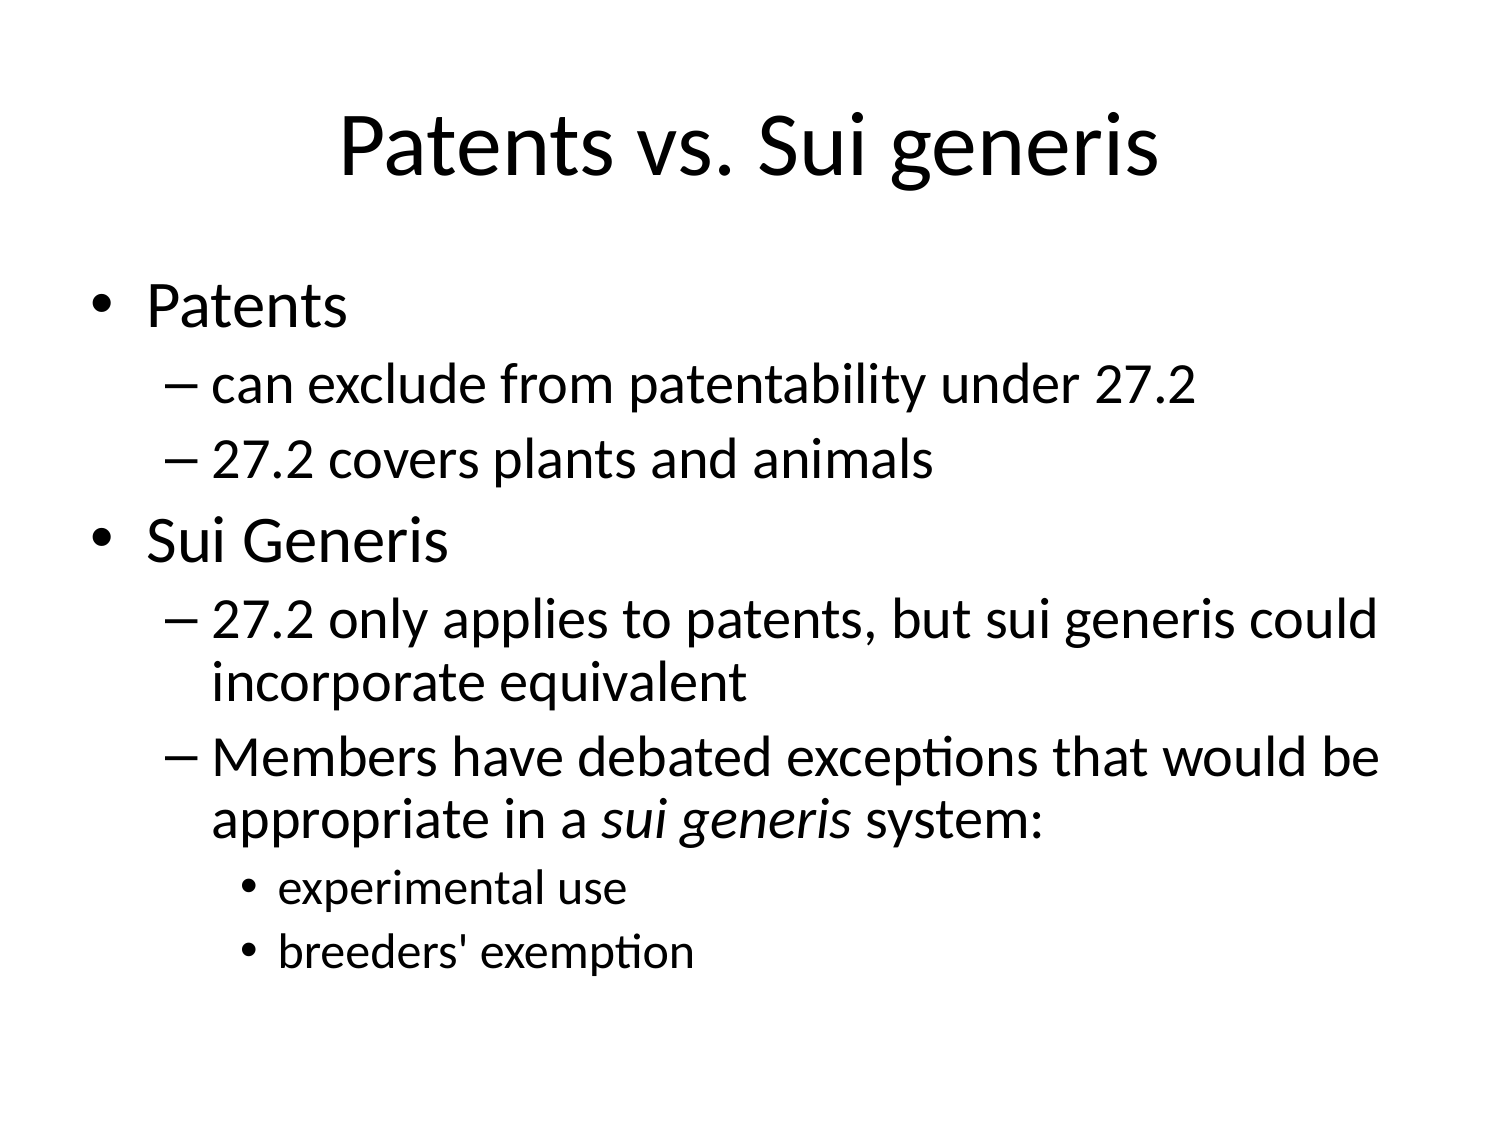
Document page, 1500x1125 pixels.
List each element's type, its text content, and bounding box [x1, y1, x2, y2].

list Patents can exclude from patentability under 27.2 27.2 covers plants and animals Sui Generis 27.2 only applies to patents, but sui generis could incorporate equivalent Members have debated exceptions that would be appropriate in a sui generis system: experimental use breeders' exemption [74, 262, 1426, 1006]
title Patents vs. Sui generis [74, 44, 1426, 233]
